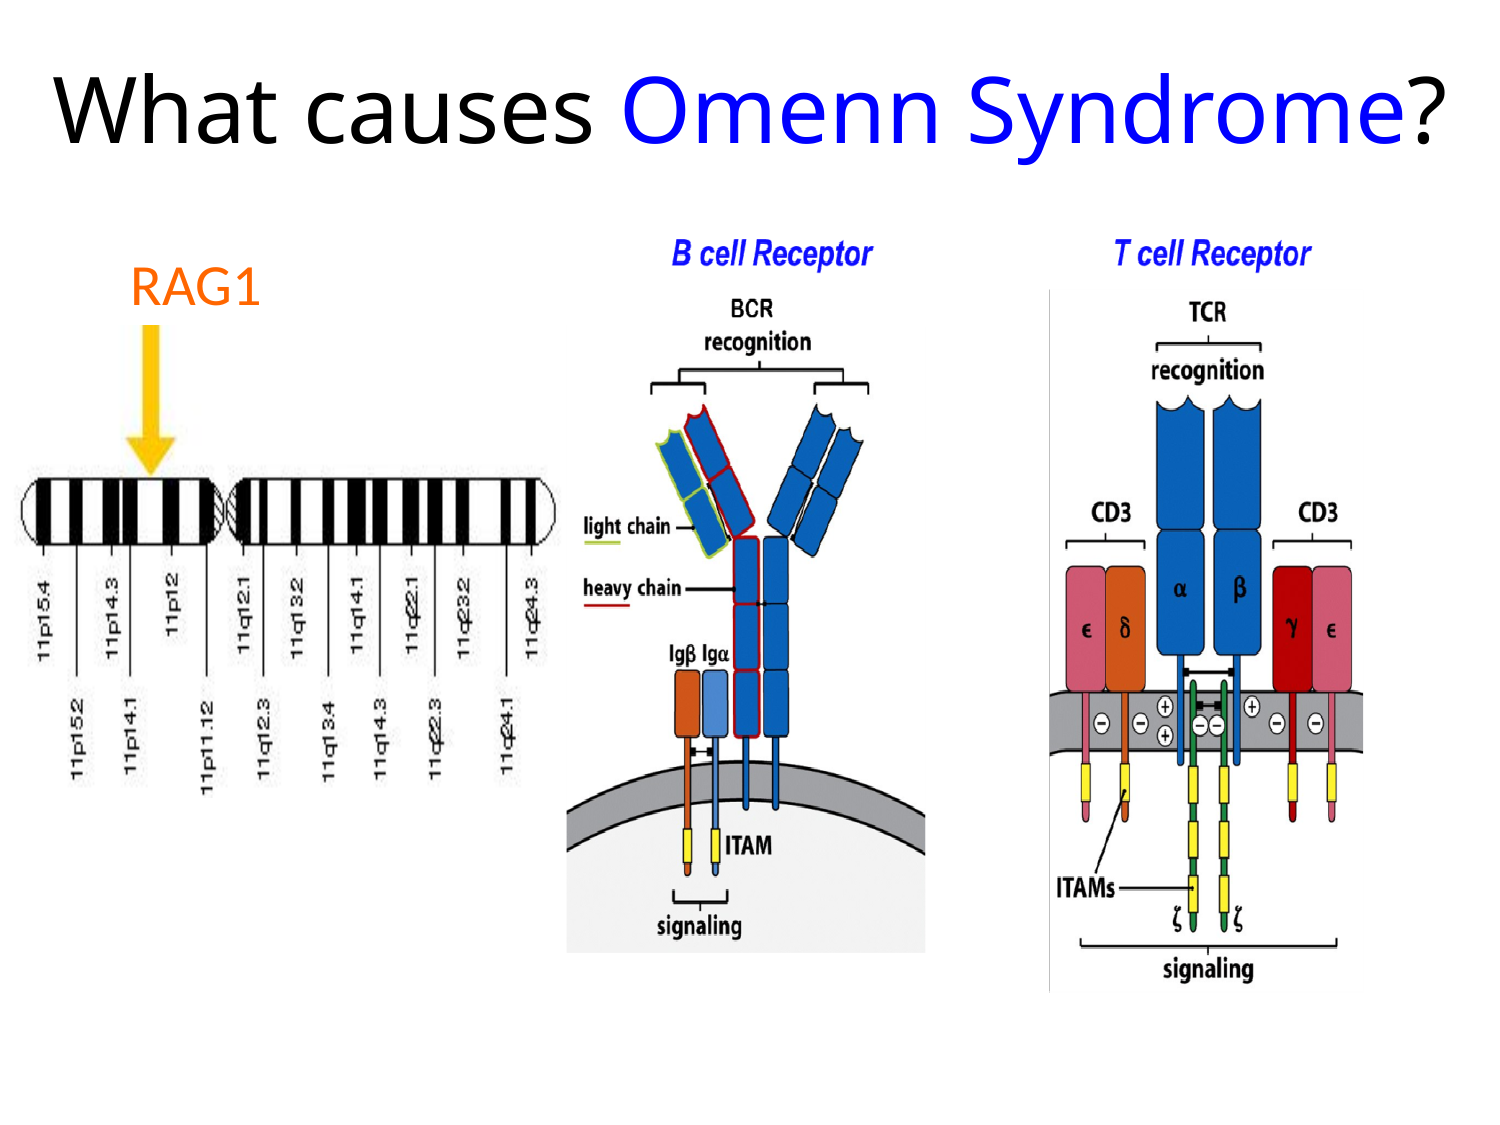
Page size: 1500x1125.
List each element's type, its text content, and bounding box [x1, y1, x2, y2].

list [503, 206, 1429, 994]
picture [0, 325, 503, 798]
text_box RAG1 [115, 239, 292, 325]
title What causes Omenn Syndrome? [0, 21, 1500, 207]
